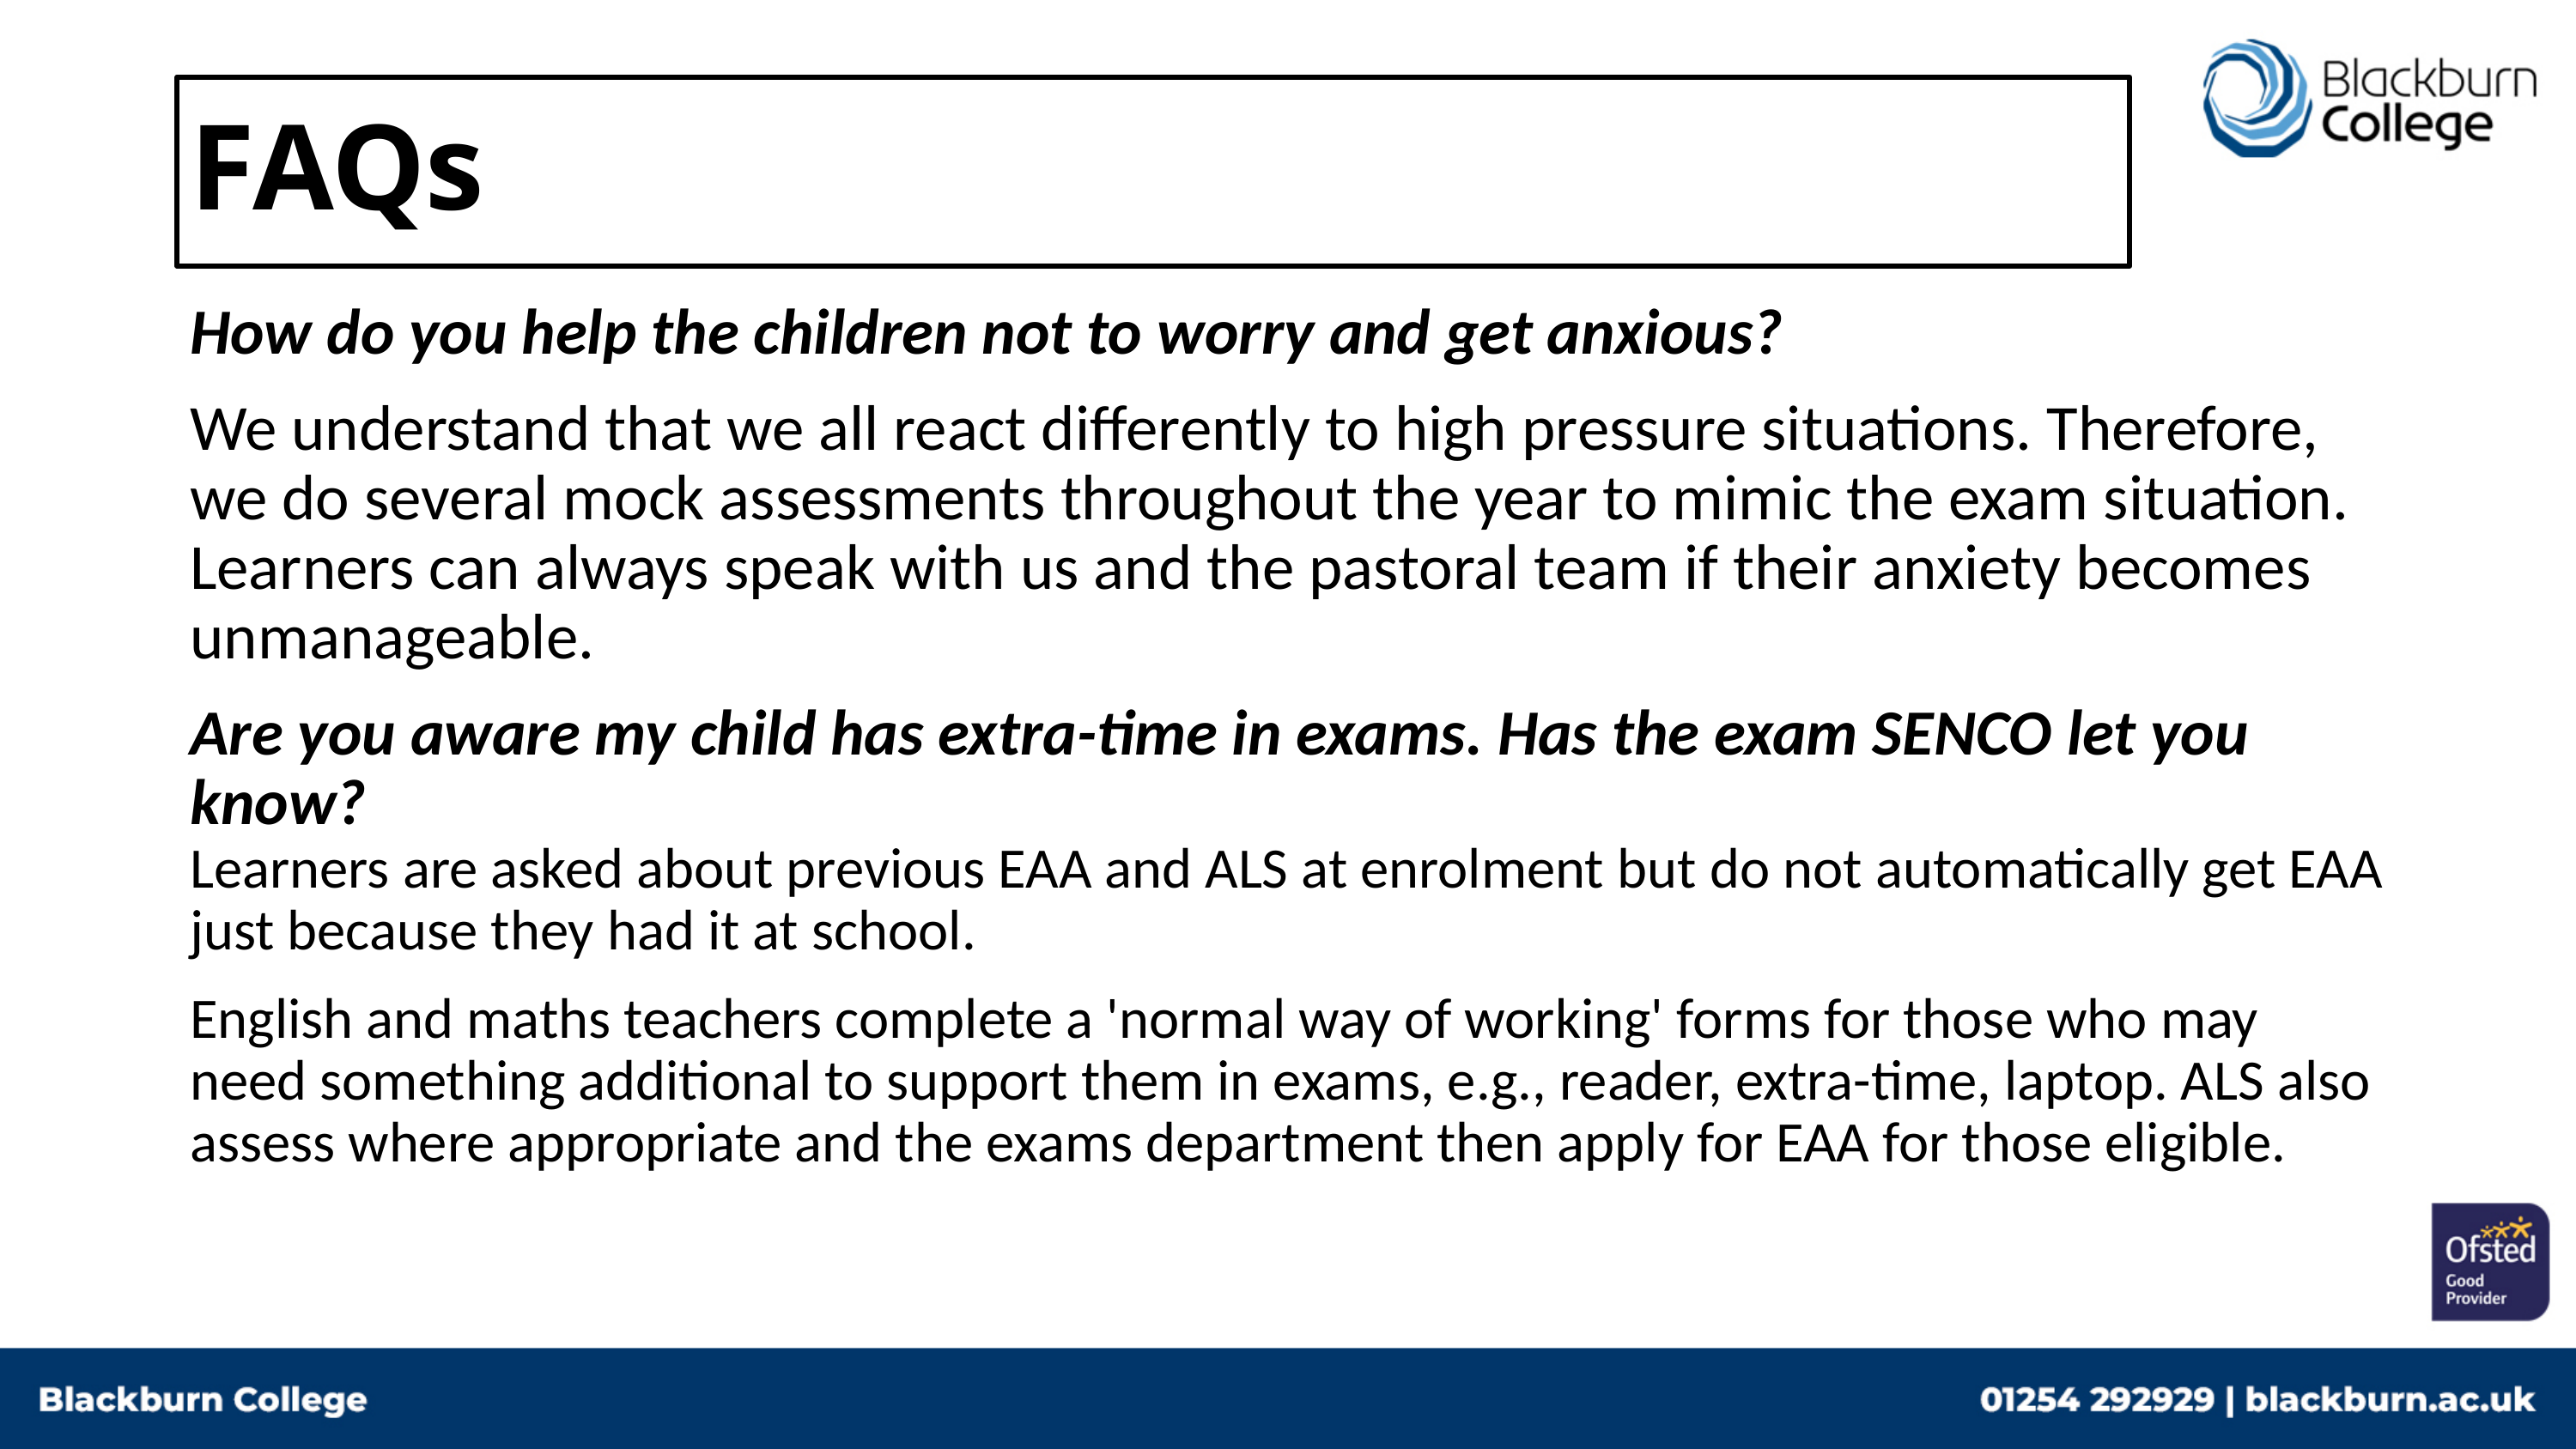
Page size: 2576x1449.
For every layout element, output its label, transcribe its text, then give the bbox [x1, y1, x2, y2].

list How do you help the children not to worry and get anxious? We understand that we all react differently to high pressure situations. Therefore, we do several mock assessments throughout the year to mimic the exam situation. Learners can always speak with us and the pastoral team if their anxiety becomes unmanageable. Are you aware my child has extra-time in exams. Has the exam SENCO let you know? Learners are asked about previous EAA and ALS at enrolment but do not automatically get EAA just because they had it at school. English and maths teachers complete a 'normal way of working' forms for those who may need something additional to support them in exams, e.g., reader, extra-time, laptop. ALS also assess where appropriate and the exams department then apply for EAA for those eligible. [177, 291, 2399, 1305]
picture [0, 0, 2576, 1449]
title FAQs [177, 76, 2130, 266]
